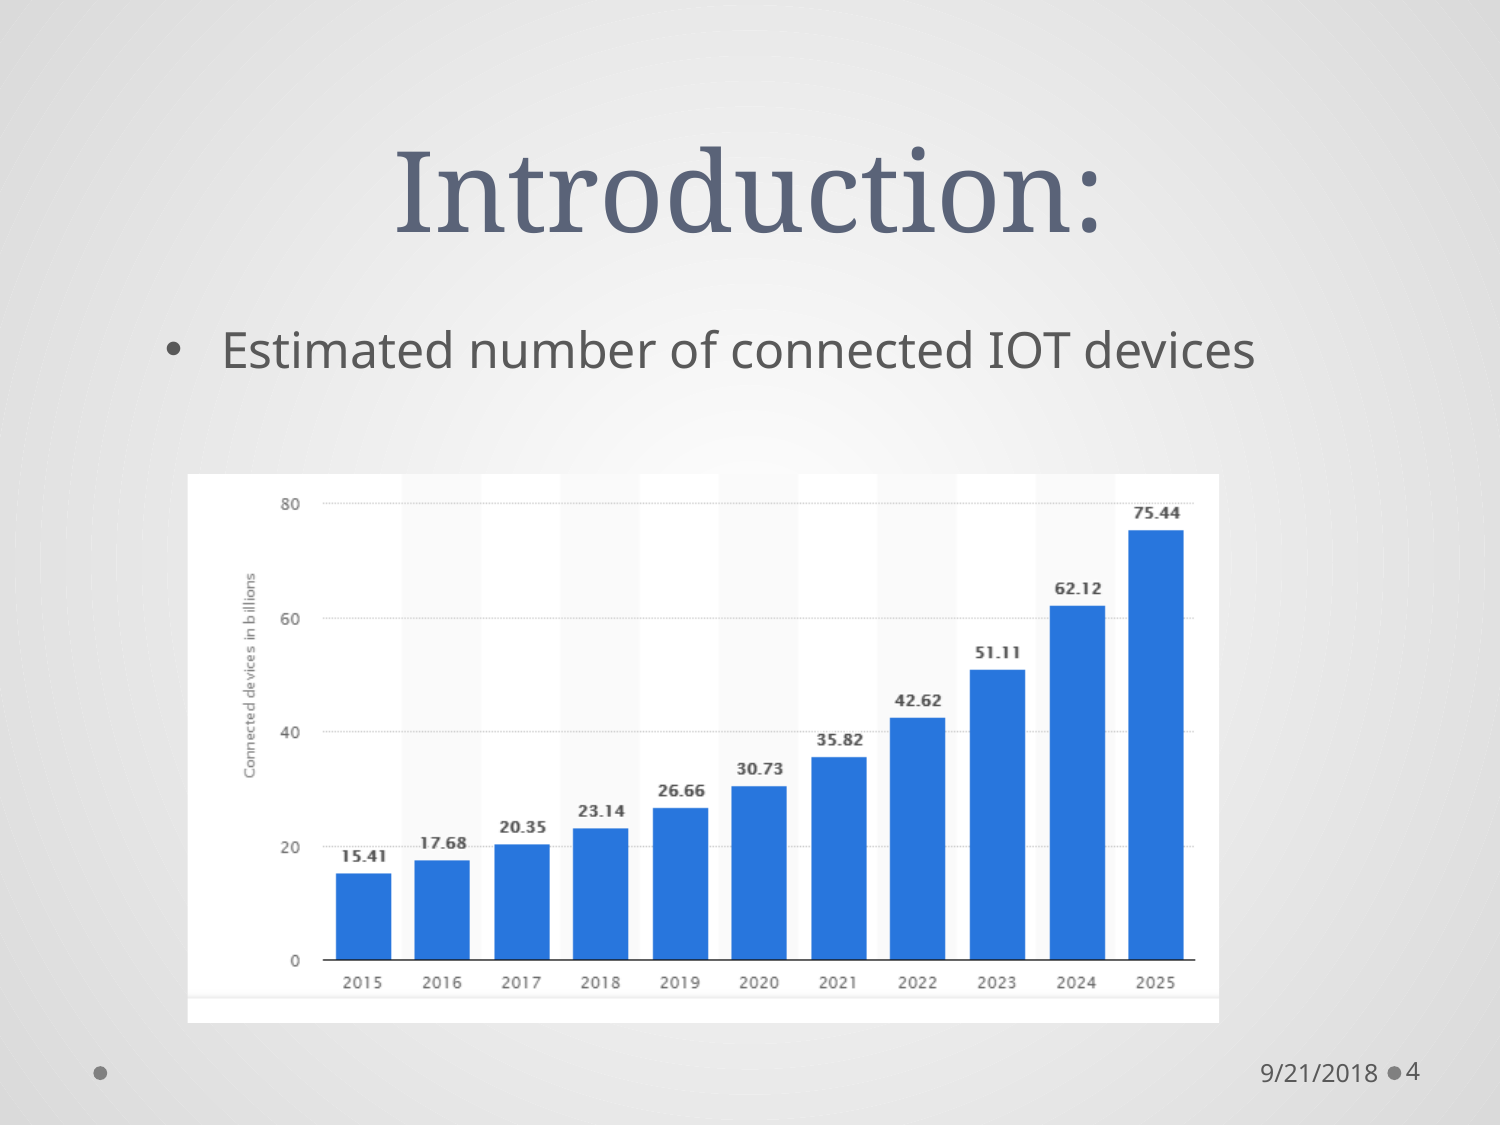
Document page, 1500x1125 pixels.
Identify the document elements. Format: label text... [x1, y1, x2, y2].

text_box Estimated number of connected IOT devices [150, 311, 1300, 386]
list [187, 474, 1220, 1023]
slide_number 4 [1401, 1042, 1494, 1103]
title Introduction: [75, 0, 1425, 263]
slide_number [1043, 1042, 1386, 1103]
